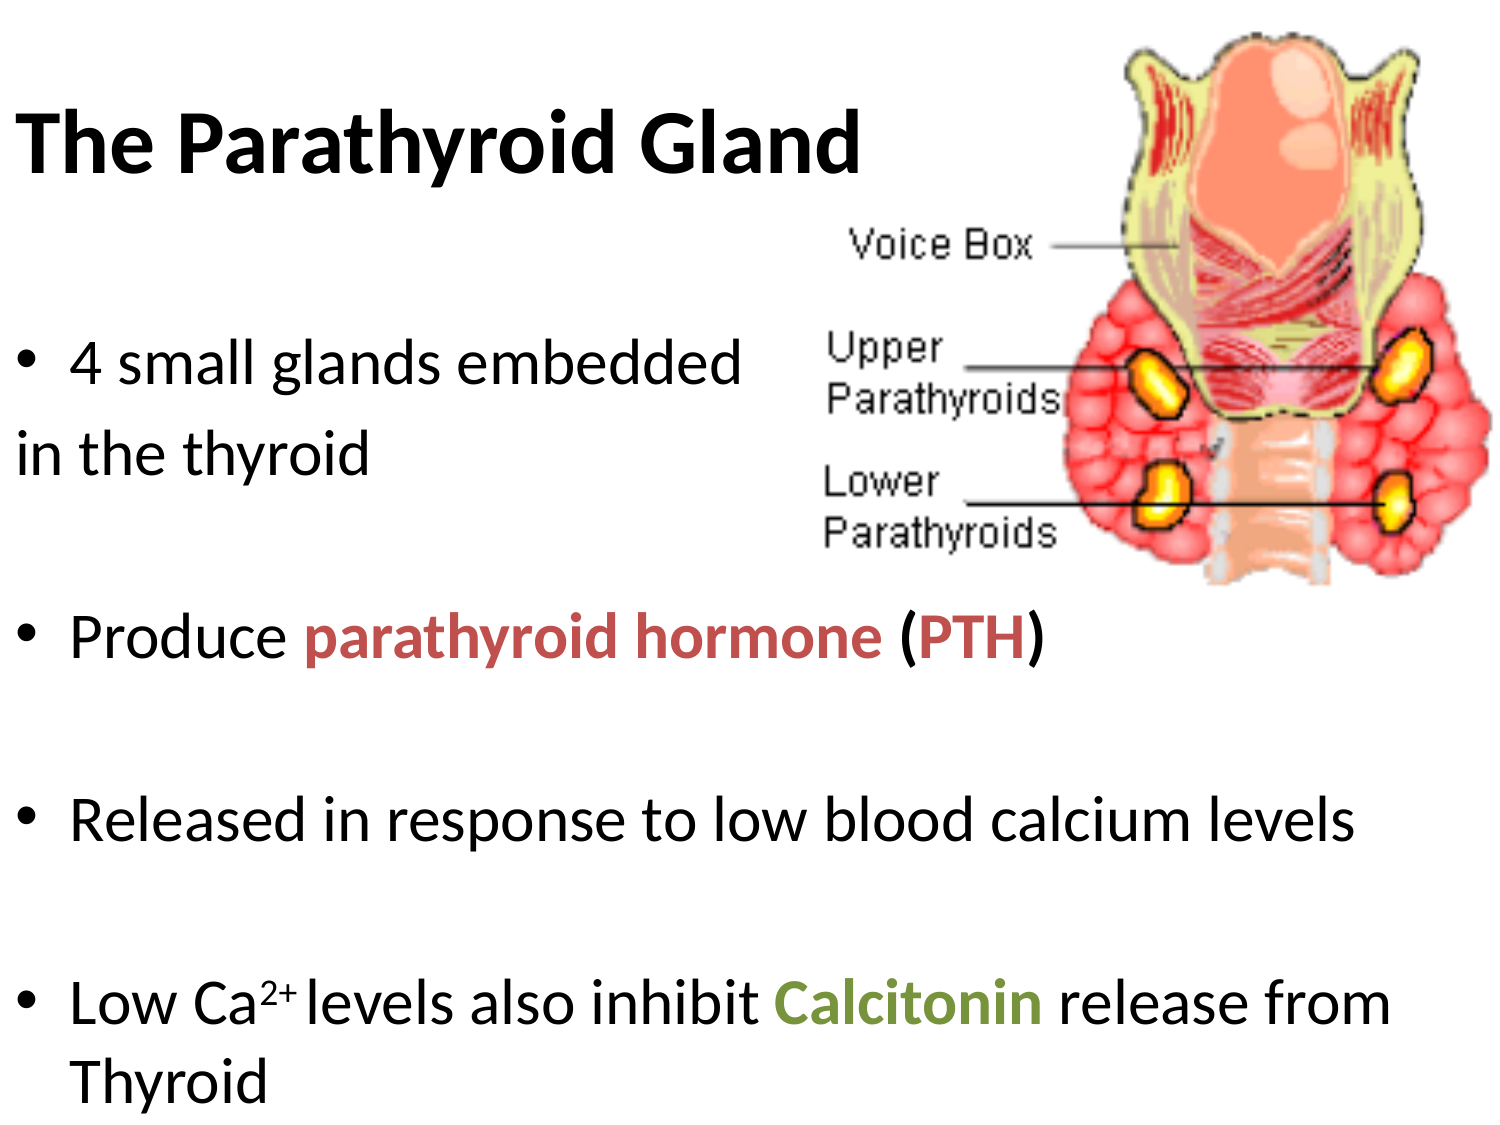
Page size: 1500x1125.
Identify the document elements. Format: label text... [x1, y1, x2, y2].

list 4 small glands embedded in the thyroid Produce parathyroid hormone (PTH) Released in response to low blood calcium levels Low Ca2+ levels also inhibit Calcitonin release from Thyroid [0, 219, 1500, 1125]
picture [820, 30, 1500, 591]
title The Parathyroid Gland [0, 42, 815, 219]
